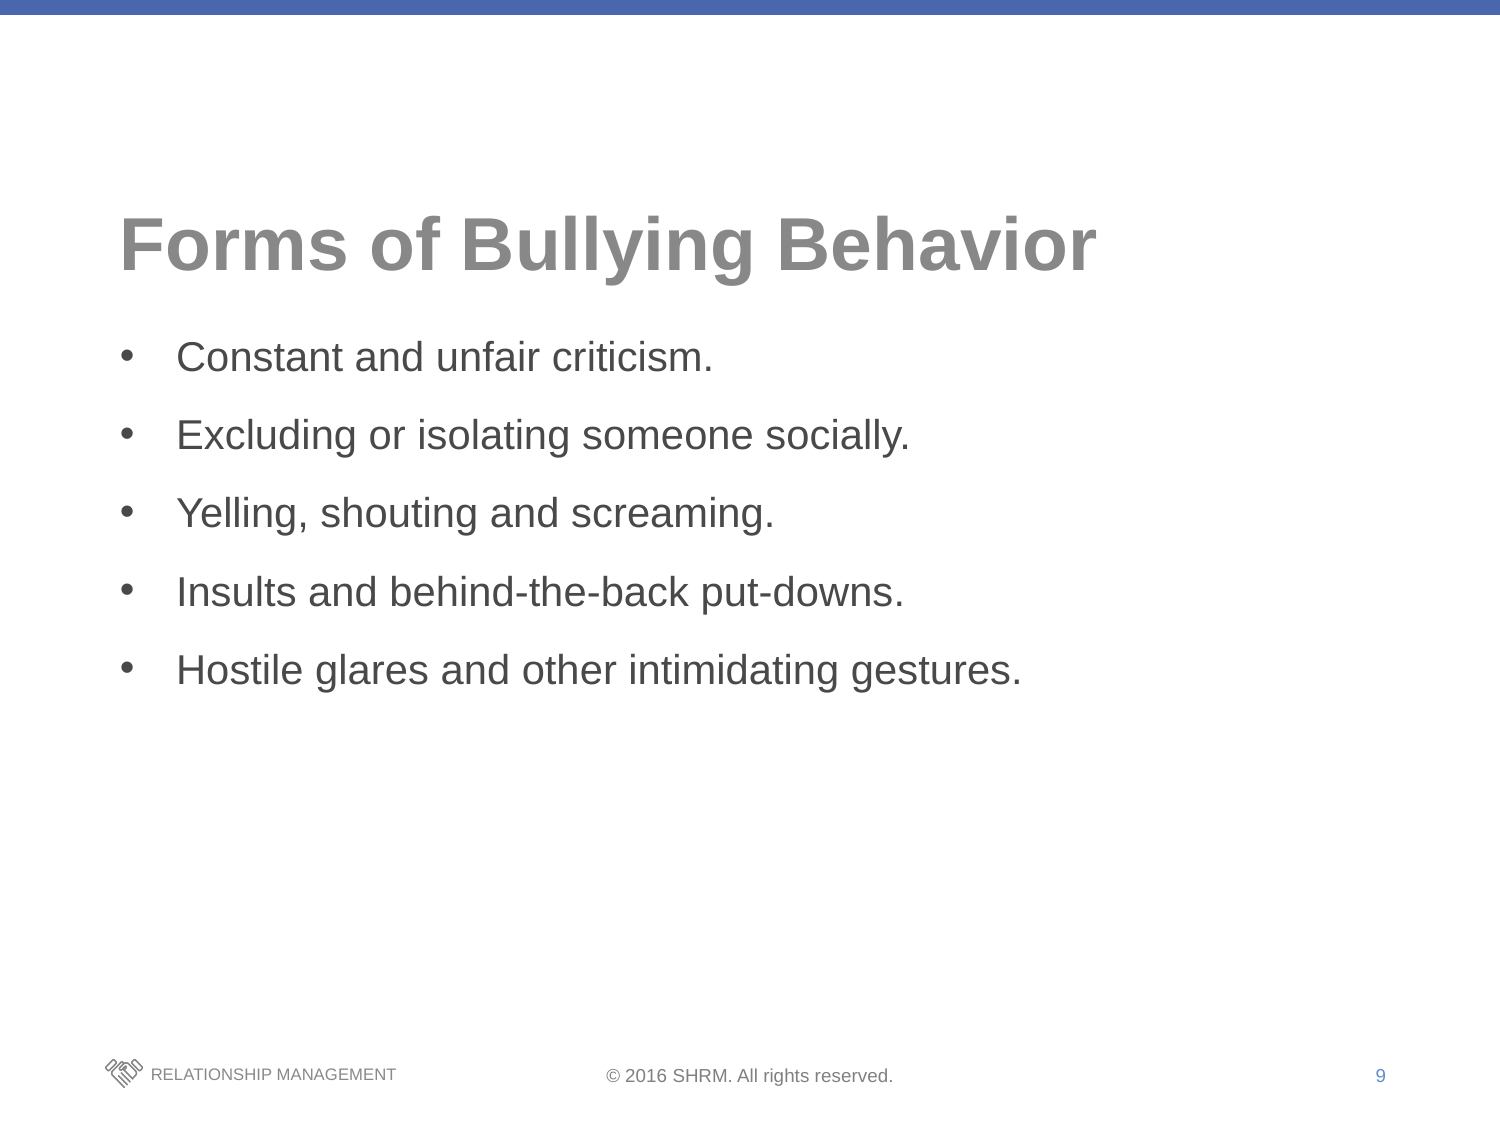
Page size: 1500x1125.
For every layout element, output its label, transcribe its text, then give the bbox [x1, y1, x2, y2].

list Constant and unfair criticism. Excluding or isolating someone socially. Yelling, shouting and screaming. Insults and behind-the-back put-downs. Hostile glares and other intimidating gestures. [105, 322, 1403, 998]
picture [105, 1059, 143, 1088]
slide_number 9 [1206, 1056, 1402, 1095]
title Forms of Bullying Behavior [105, 104, 1403, 293]
